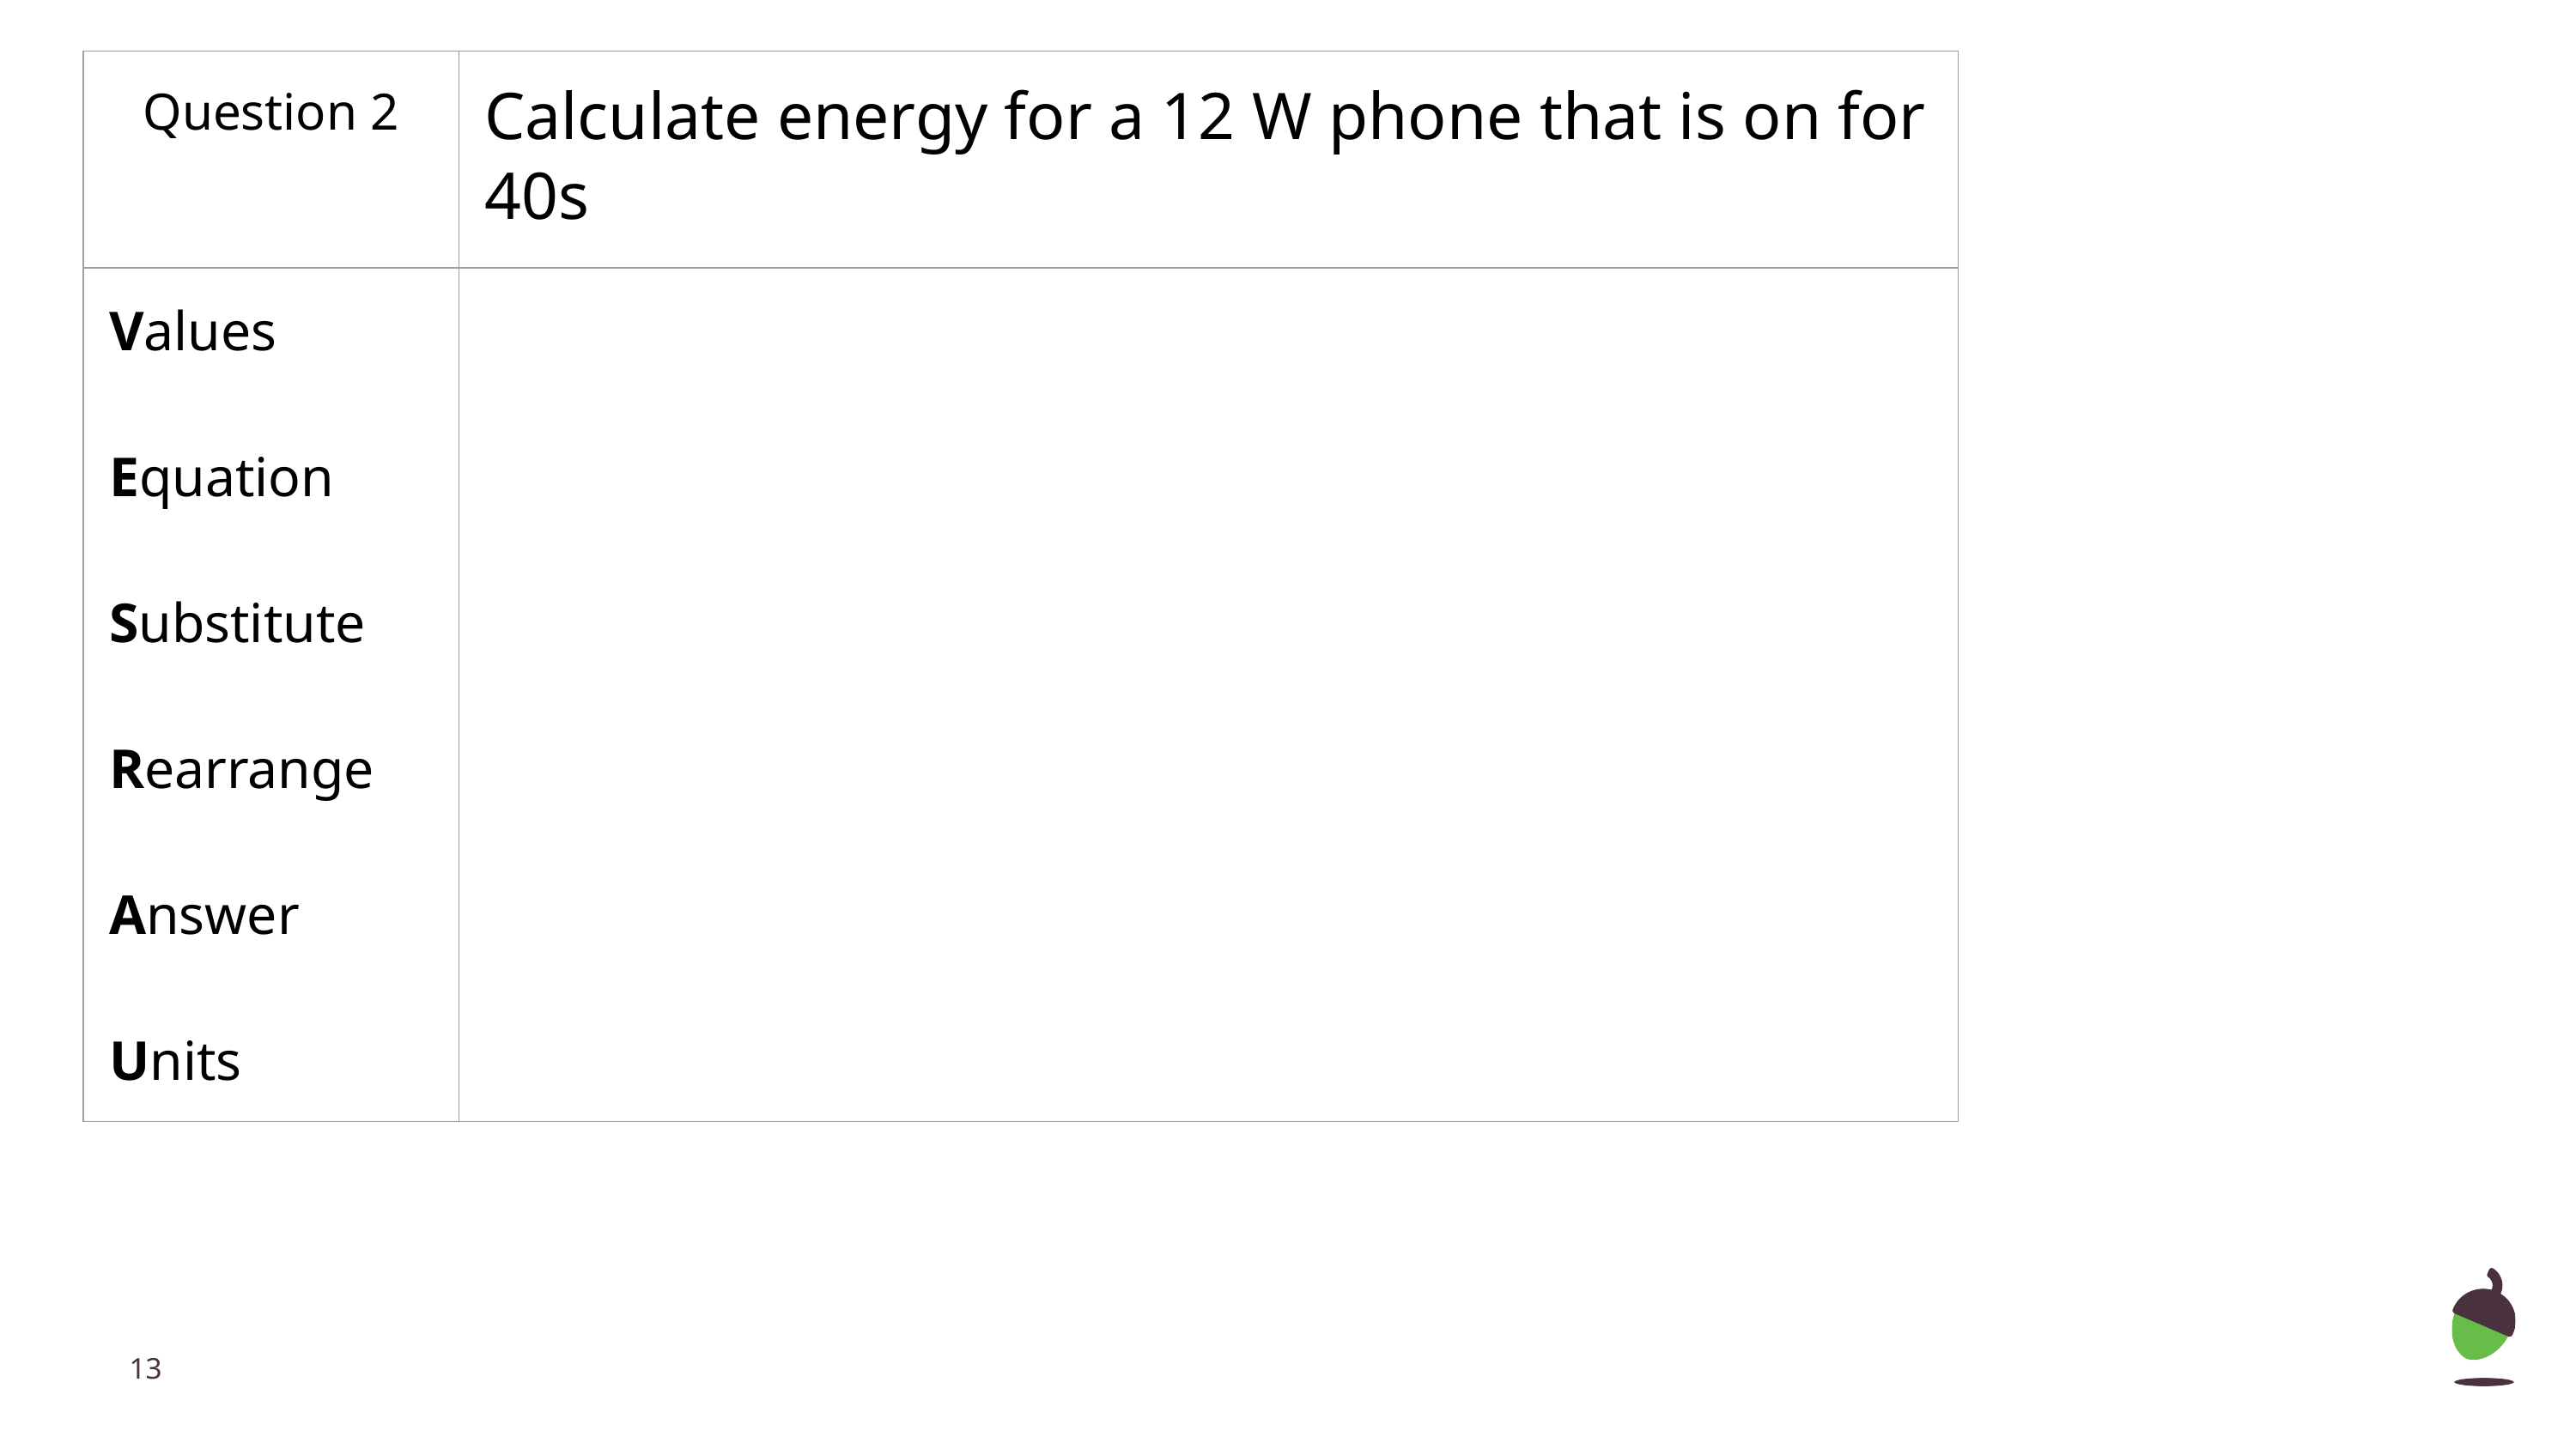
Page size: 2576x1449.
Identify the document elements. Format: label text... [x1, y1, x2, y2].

picture [2451, 1268, 2516, 1386]
table_header Calculate energy for a 12 W phone that is on for 40s [459, 52, 1958, 267]
table_cell Values Equation Substitute Rearrange Answer Units [84, 269, 459, 1121]
table_header Question 2 [84, 52, 459, 267]
slide_number ‹#› [129, 1349, 332, 1401]
table_cell [459, 269, 1958, 1121]
